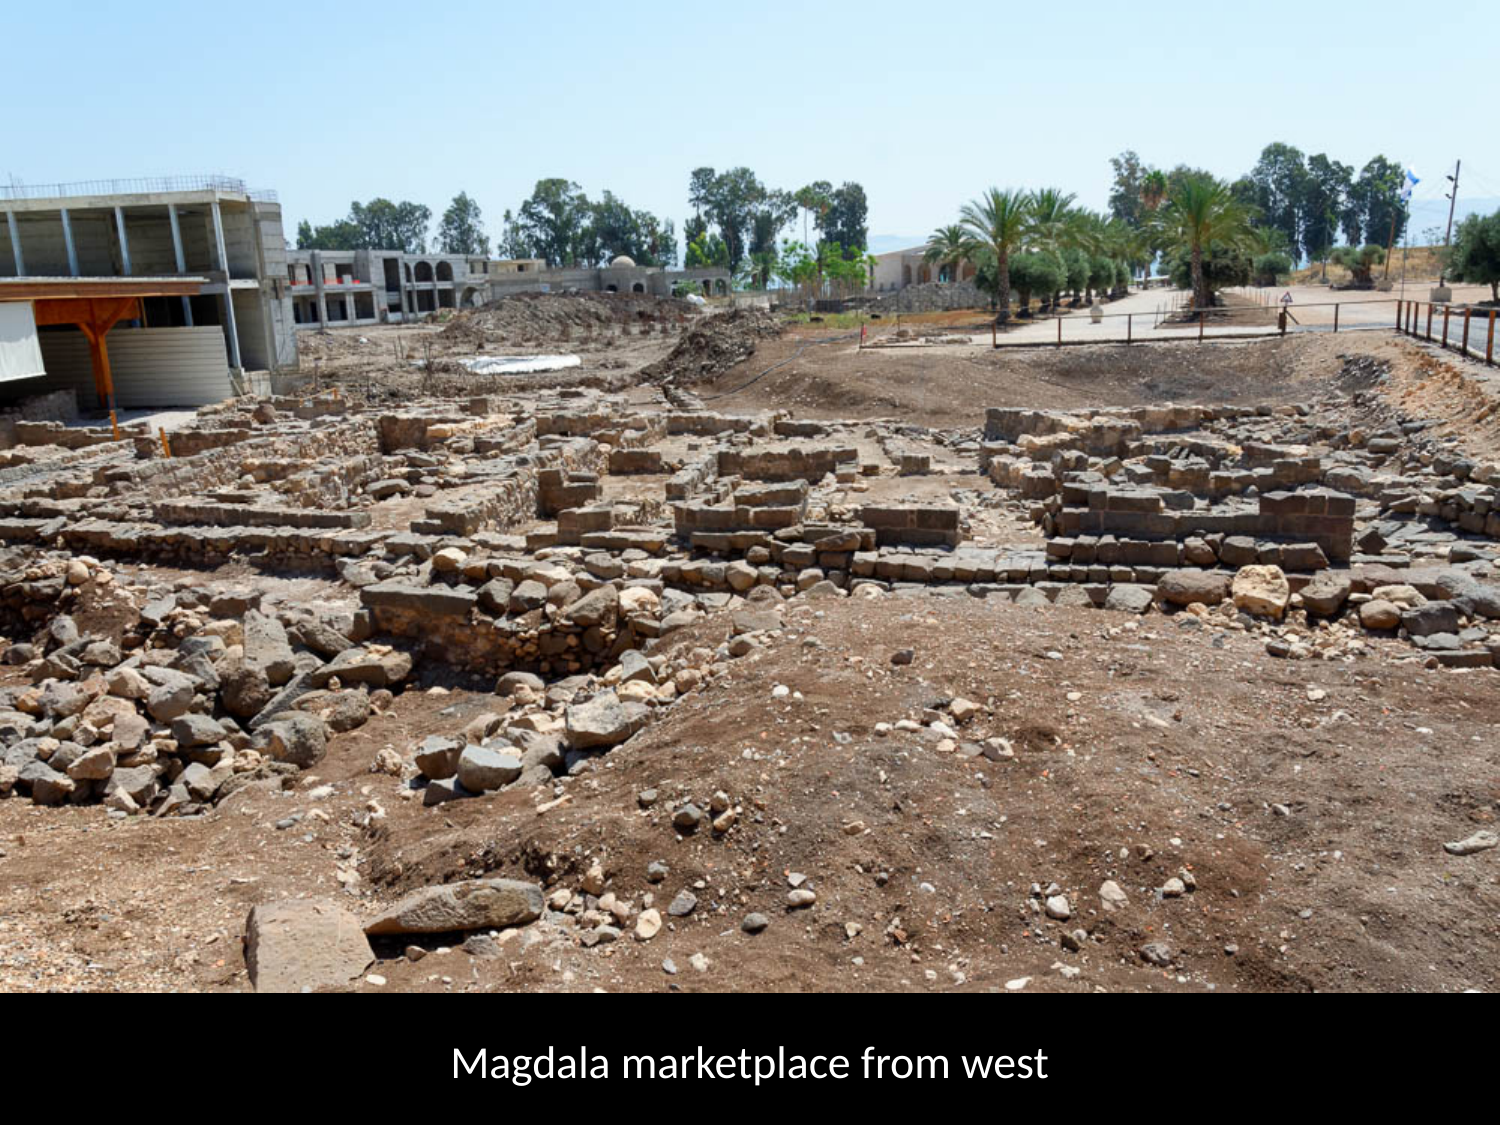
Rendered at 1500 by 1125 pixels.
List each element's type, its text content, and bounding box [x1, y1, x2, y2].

picture [0, 0, 1500, 994]
list Magdala marketplace from west [0, 1025, 1500, 1096]
